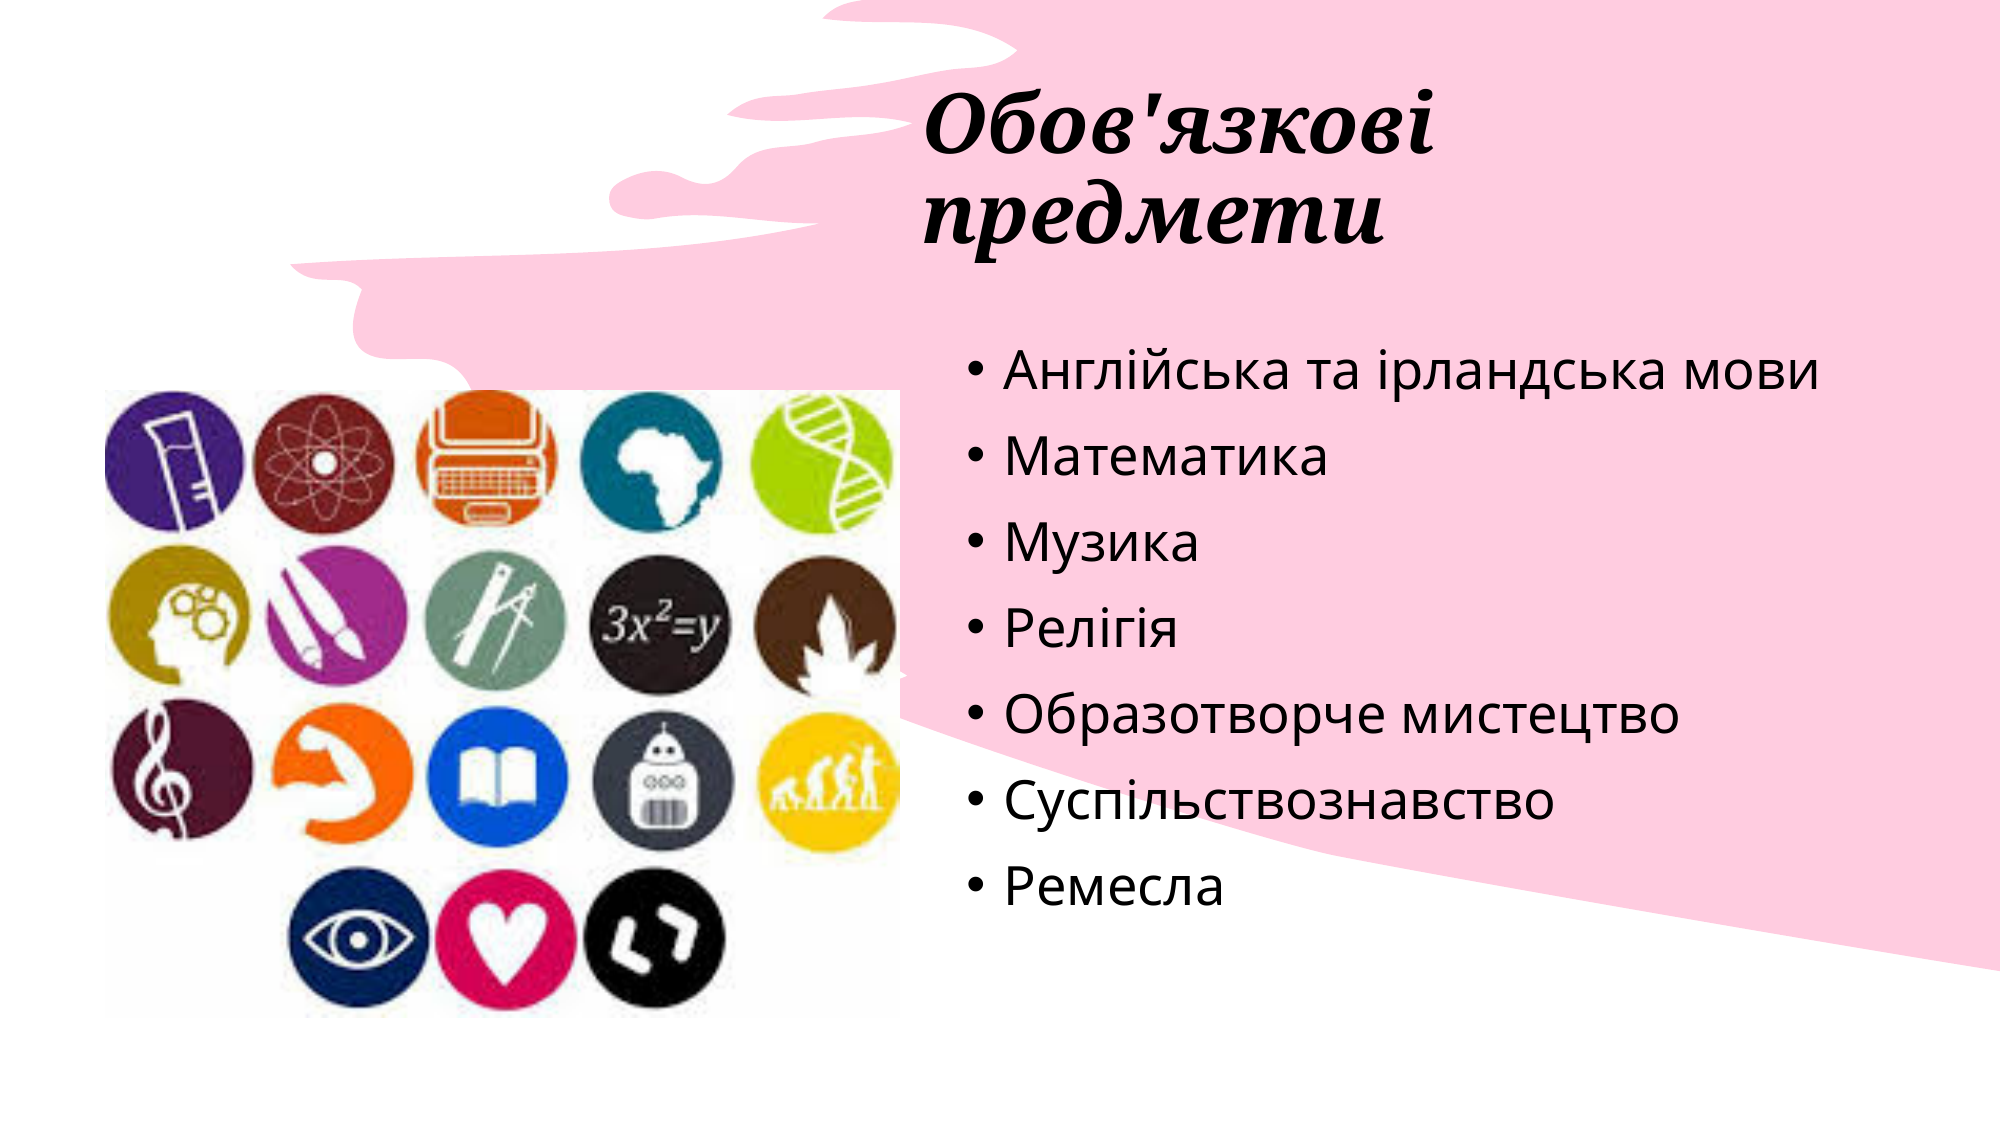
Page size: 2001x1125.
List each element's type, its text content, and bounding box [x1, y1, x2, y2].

title Обов'язкові предмети [906, 59, 1917, 269]
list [105, 390, 900, 1018]
list Англійська та ірландська мови Математика Музика Релігія Образотворче мистецтво Суспільствознавство Ремесла [951, 327, 1908, 1004]
text_box [290, 0, 2000, 972]
text_box [0, 0, 2000, 1125]
